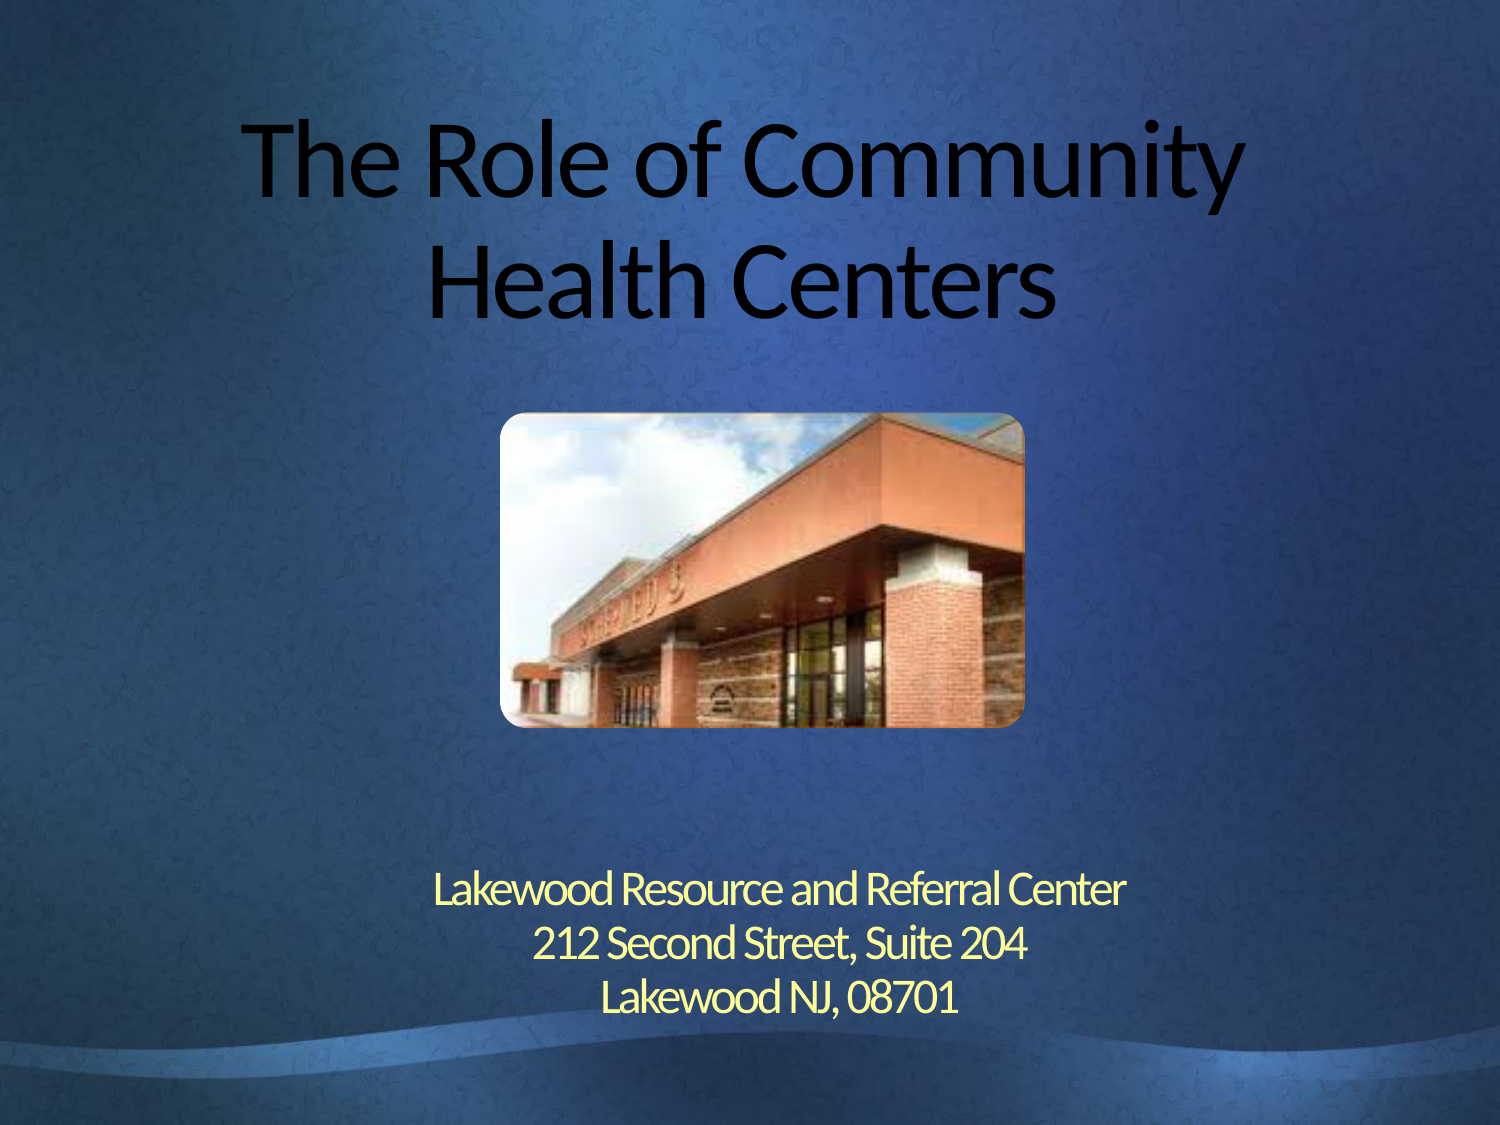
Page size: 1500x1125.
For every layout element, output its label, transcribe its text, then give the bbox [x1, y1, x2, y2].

title The Role of Community Health Centers [112, 99, 1373, 350]
text_box Lakewood Resource and Referral Center 212 Second Street, Suite 204 Lakewood NJ, 08701 [150, 862, 1411, 1050]
picture [0, 0, 1500, 1125]
